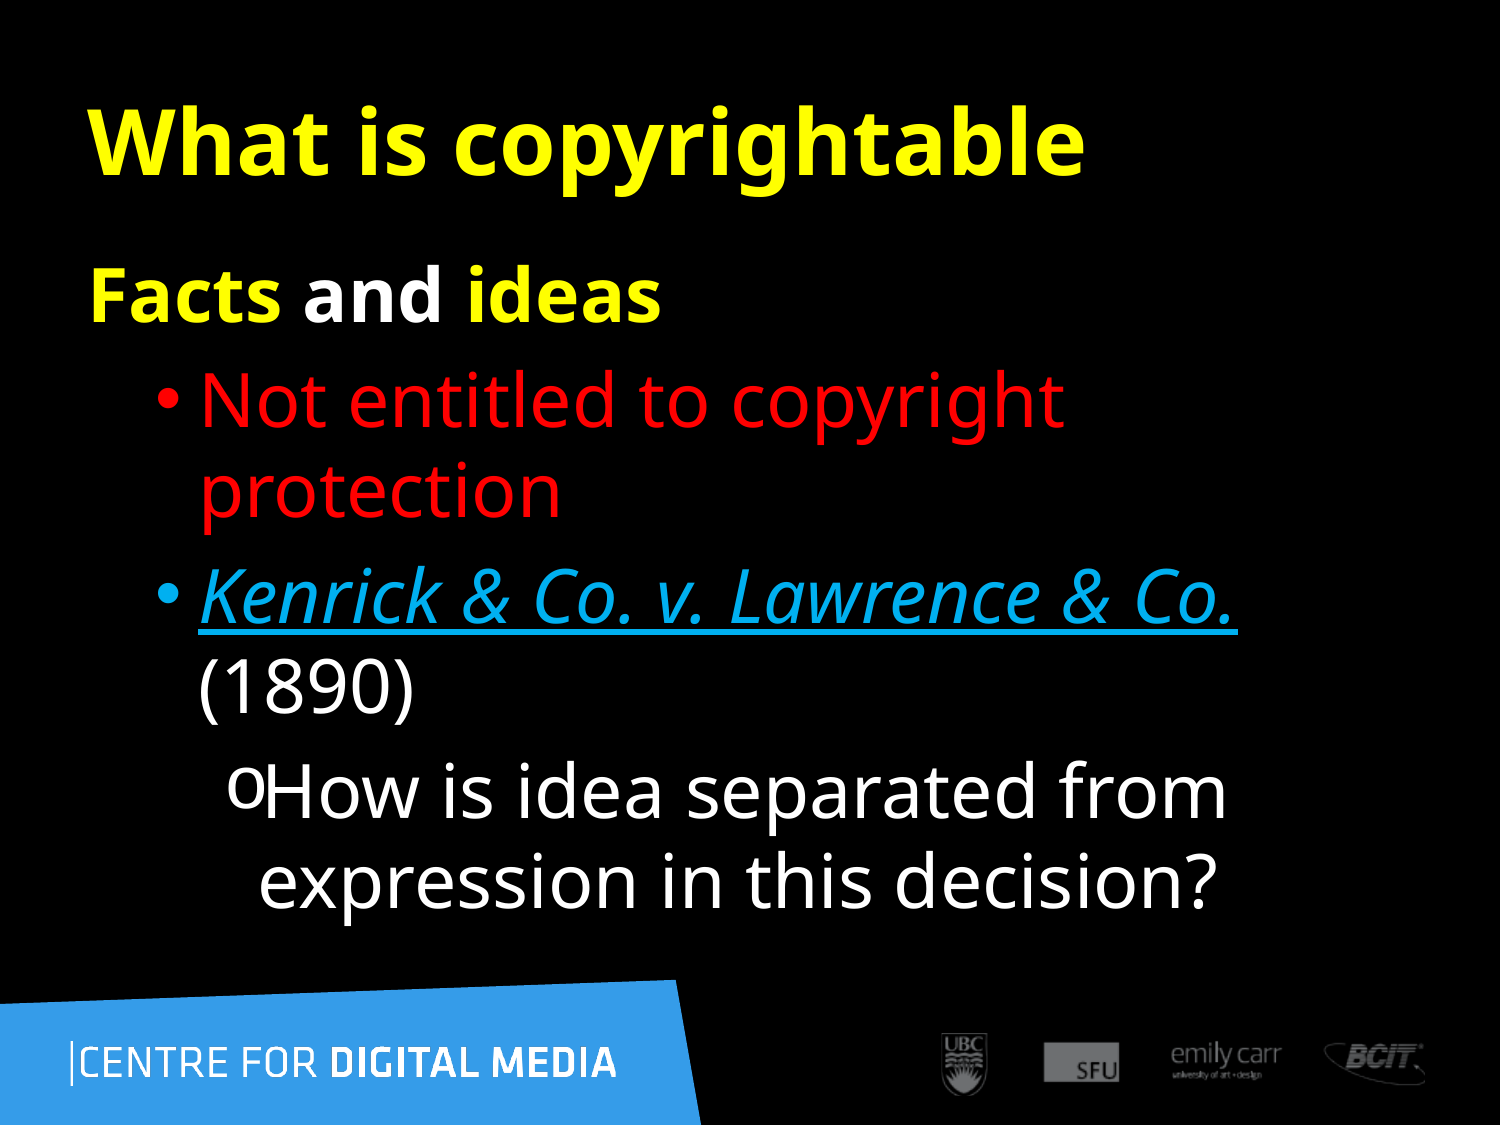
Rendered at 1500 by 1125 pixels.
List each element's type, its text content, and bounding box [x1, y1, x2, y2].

title What is copyrightable [75, 45, 1425, 233]
list Facts and ideas Not entitled to copyright protection Kenrick & Co. v. Lawrence & Co. (1890) How is idea separated from expression in this decision? [75, 234, 1425, 944]
